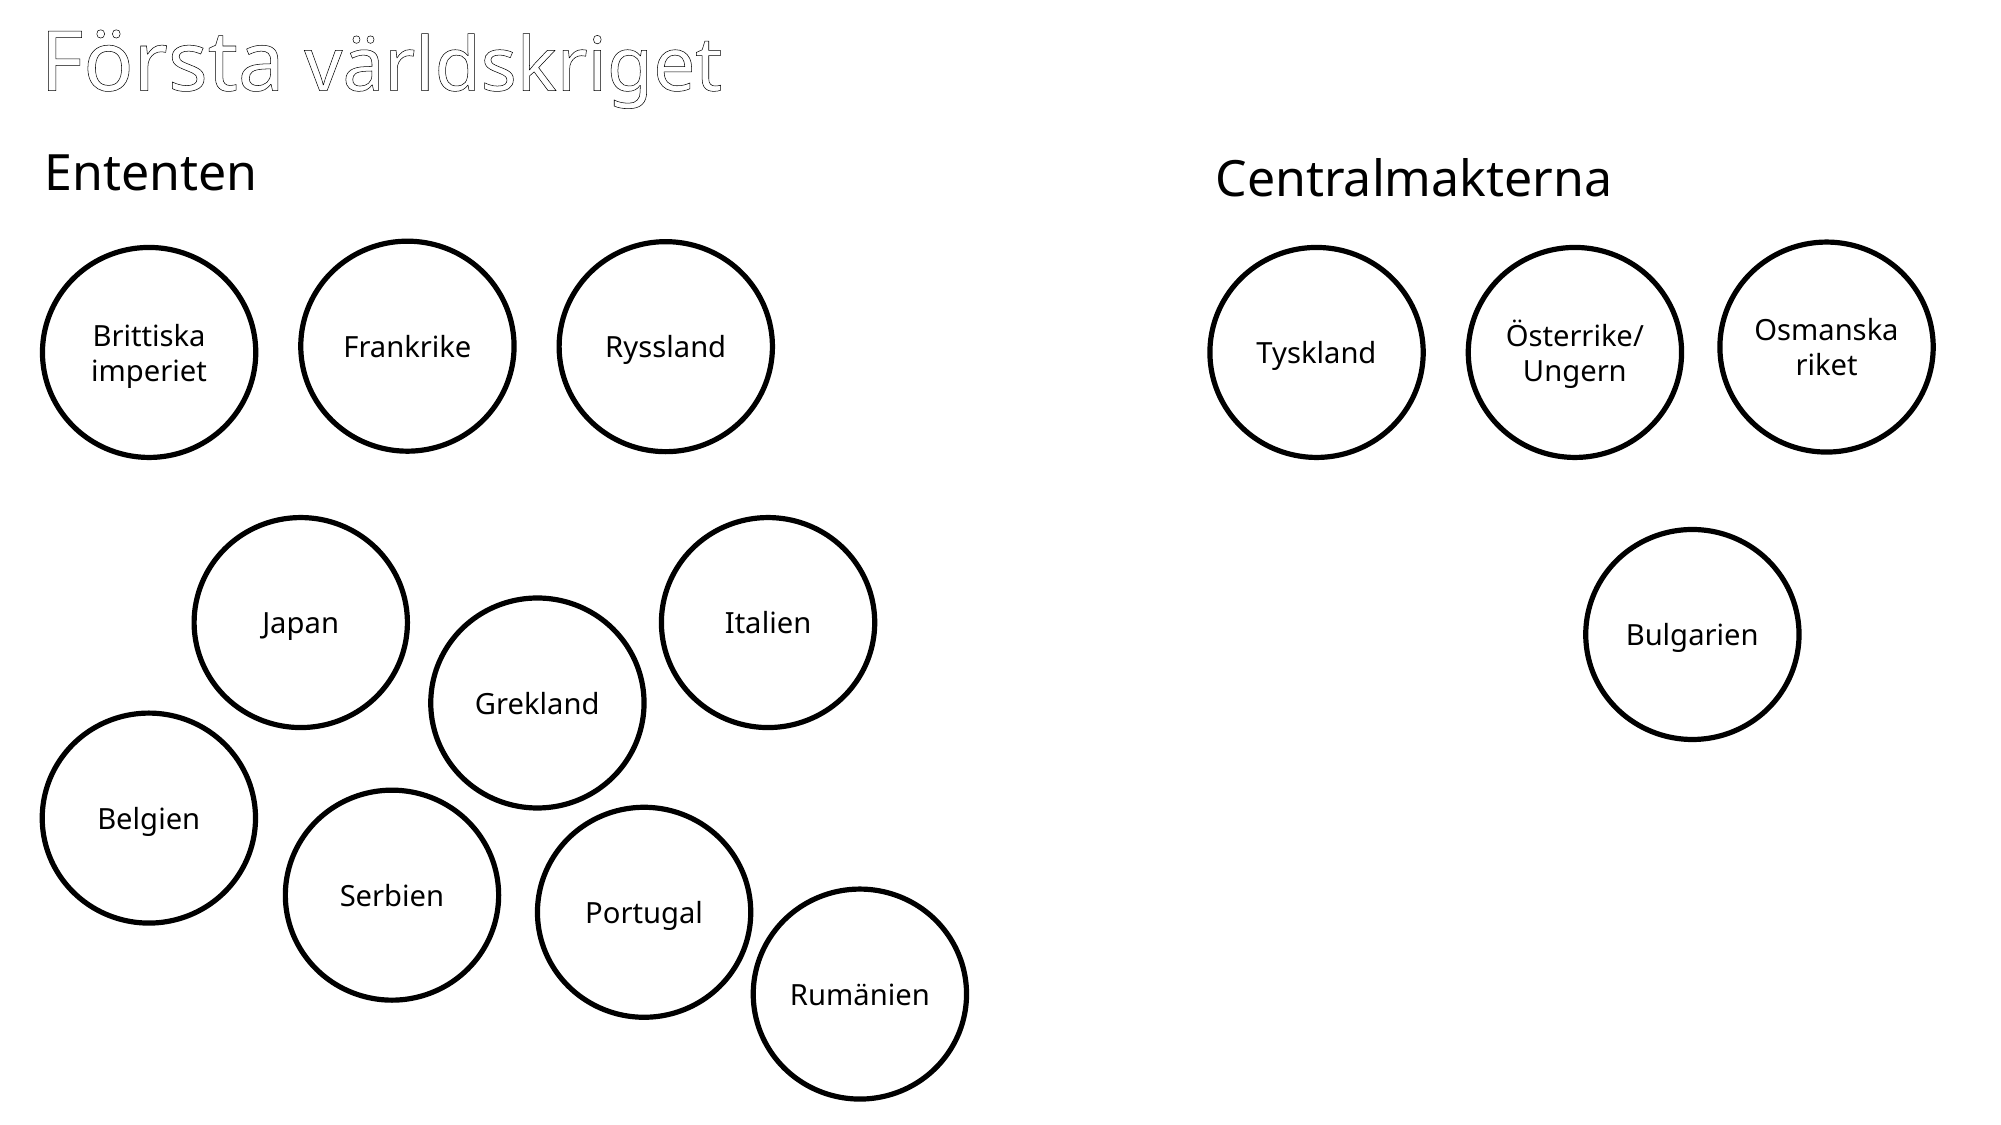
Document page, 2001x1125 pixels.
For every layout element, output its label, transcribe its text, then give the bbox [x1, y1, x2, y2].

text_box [430, 597, 645, 808]
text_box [753, 889, 967, 1100]
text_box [661, 517, 875, 728]
text_box Ententen [30, 133, 565, 208]
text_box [42, 713, 256, 924]
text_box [1719, 242, 1934, 453]
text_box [194, 517, 408, 728]
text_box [537, 807, 751, 1018]
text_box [285, 790, 499, 1001]
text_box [559, 241, 773, 452]
text_box Första världskriget [25, 0, 1238, 115]
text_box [1585, 529, 1800, 740]
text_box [300, 241, 515, 452]
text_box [1468, 247, 1682, 458]
text_box Centralmakterna [1200, 138, 1736, 214]
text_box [42, 247, 256, 458]
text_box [1209, 247, 1424, 458]
